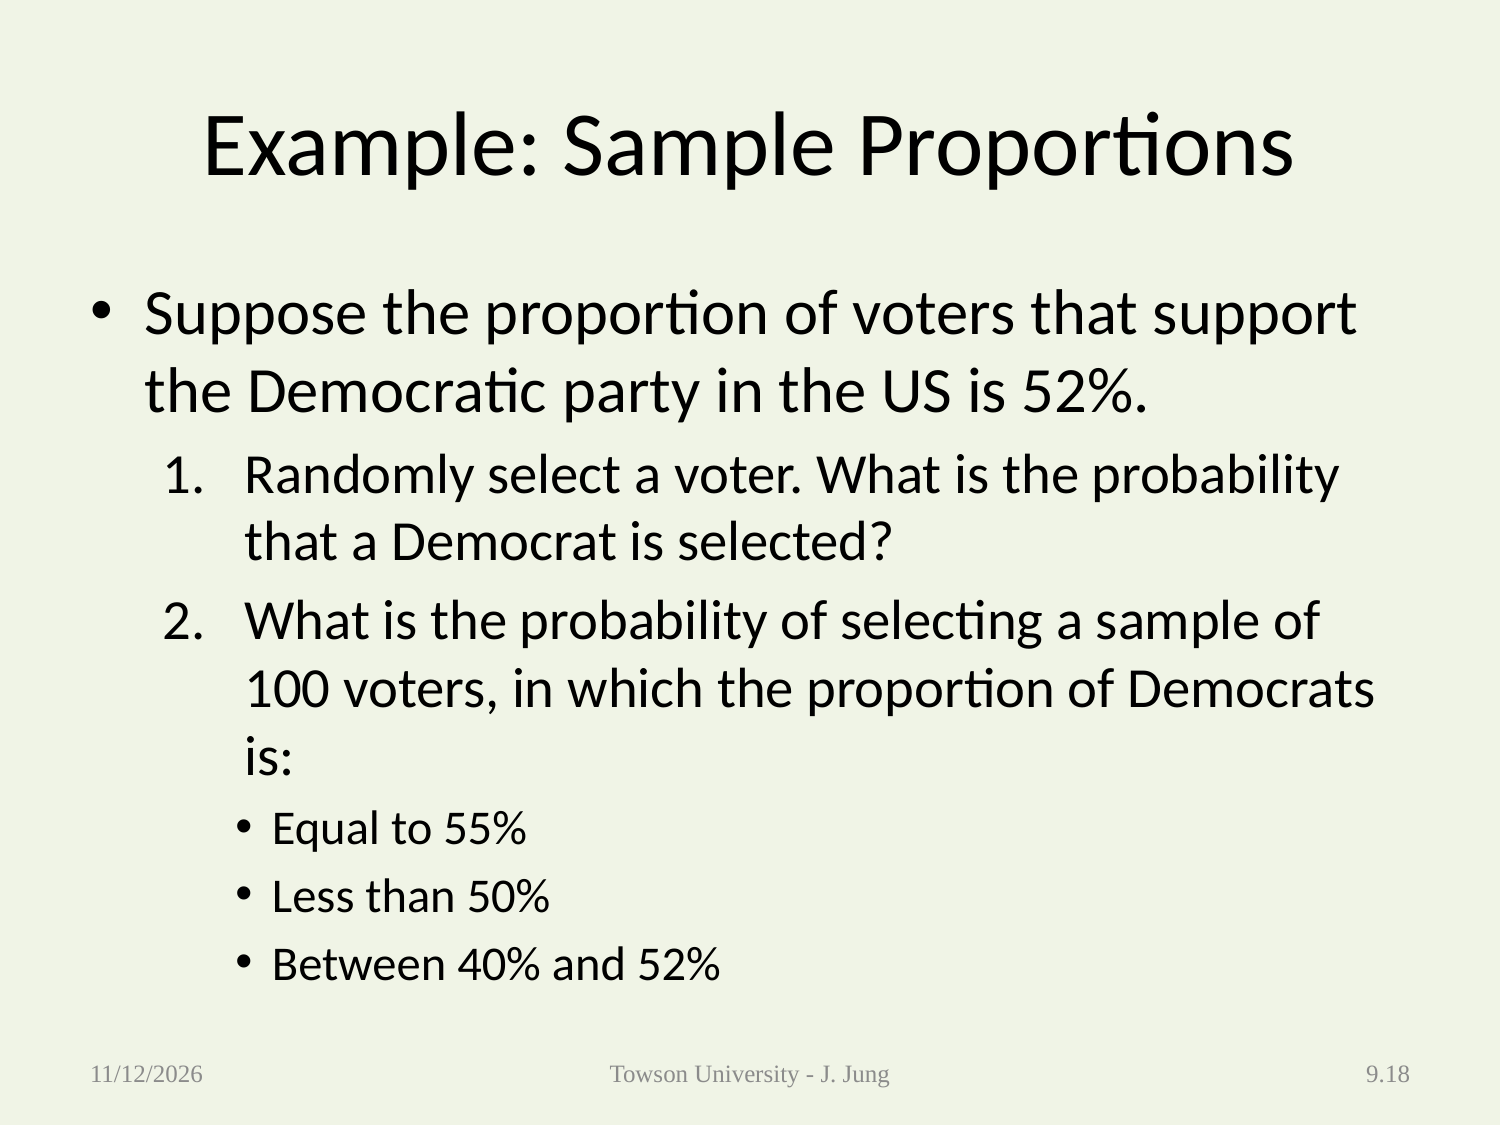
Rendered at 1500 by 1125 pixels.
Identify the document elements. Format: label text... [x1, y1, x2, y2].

slide_number 9.18 [1074, 1042, 1425, 1103]
list Suppose the proportion of voters that support the Democratic party in the US is 52%. Randomly select a voter. What is the probability that a Democrat is selected? What is the probability of selecting a sample of 100 voters, in which the proportion of Democrats is: Equal to 55% Less than 50% Between 40% and 52% [75, 262, 1425, 1005]
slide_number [75, 1042, 425, 1103]
footer Towson University - J. Jung [512, 1042, 988, 1103]
title Example: Sample Proportions [75, 45, 1425, 233]
